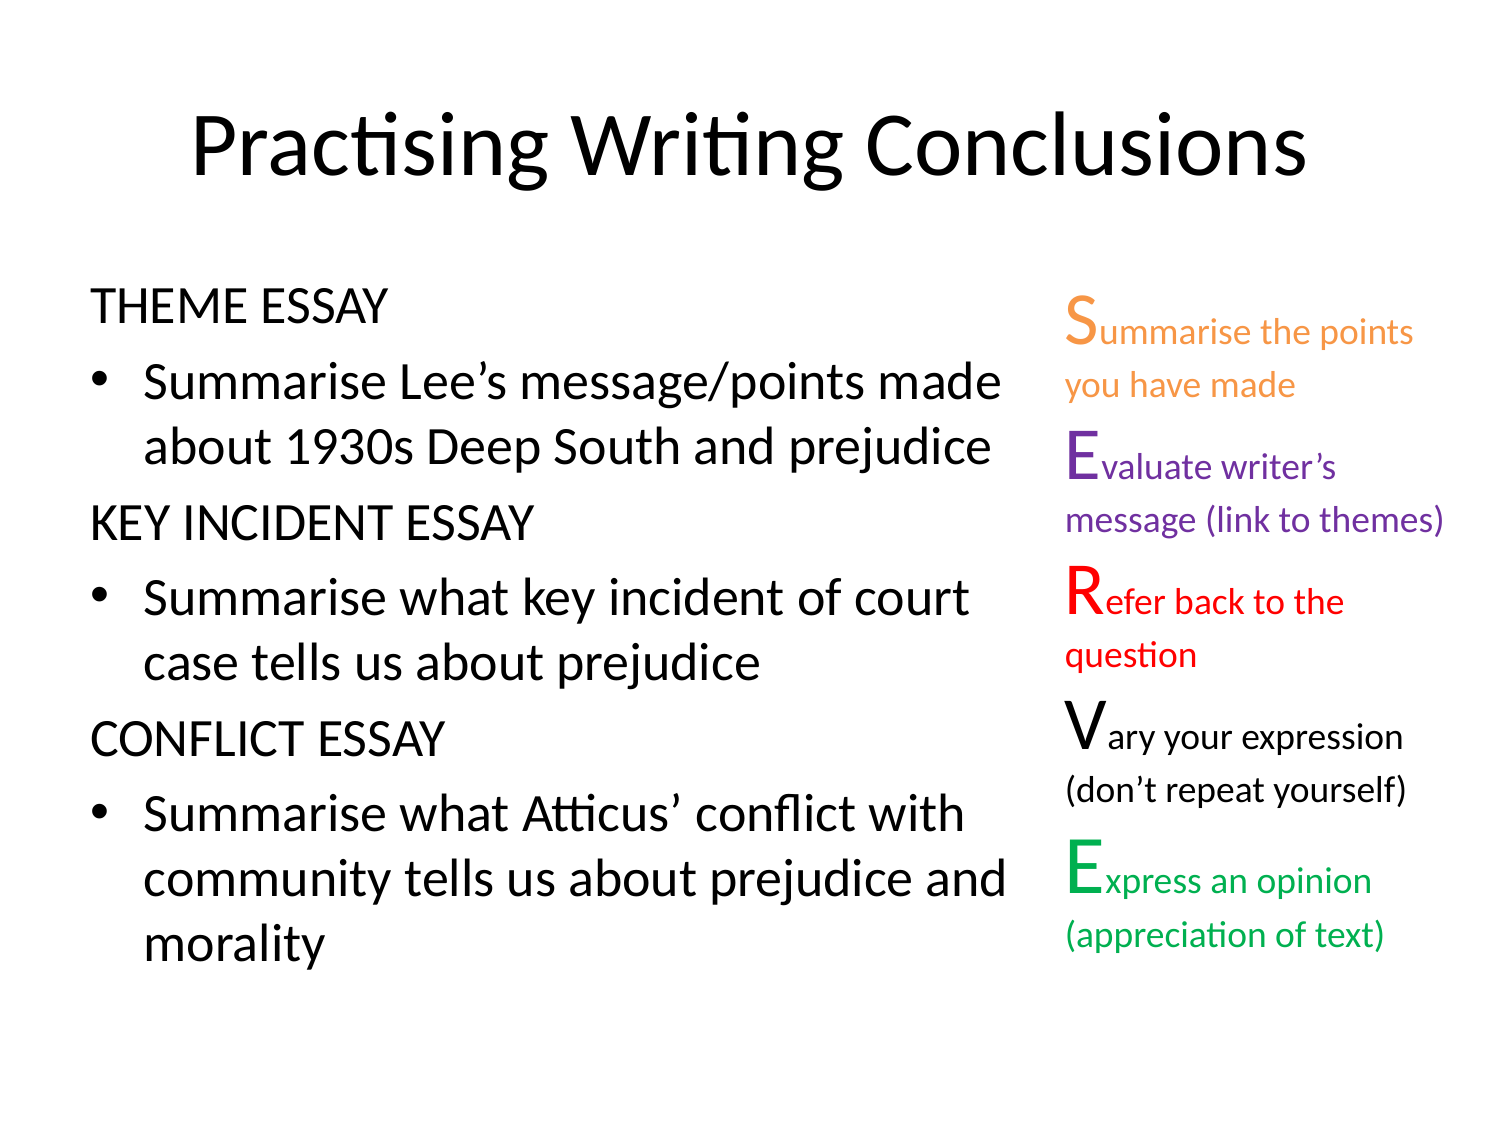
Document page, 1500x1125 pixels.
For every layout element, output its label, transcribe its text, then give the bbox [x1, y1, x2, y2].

title Practising Writing Conclusions [75, 45, 1425, 233]
list THEME ESSAY Summarise Lee’s message/points made about 1930s Deep South and prejudice KEY INCIDENT ESSAY Summarise what key incident of court case tells us about prejudice CONFLICT ESSAY Summarise what Atticus’ conflict with community tells us about prejudice and morality [75, 262, 1025, 1005]
text_box Summarise the points you have made Evaluate writer’s message (link to themes) Refer back to the question Vary your expression (don’t repeat yourself) Express an opinion (appreciation of text) [1050, 262, 1463, 963]
